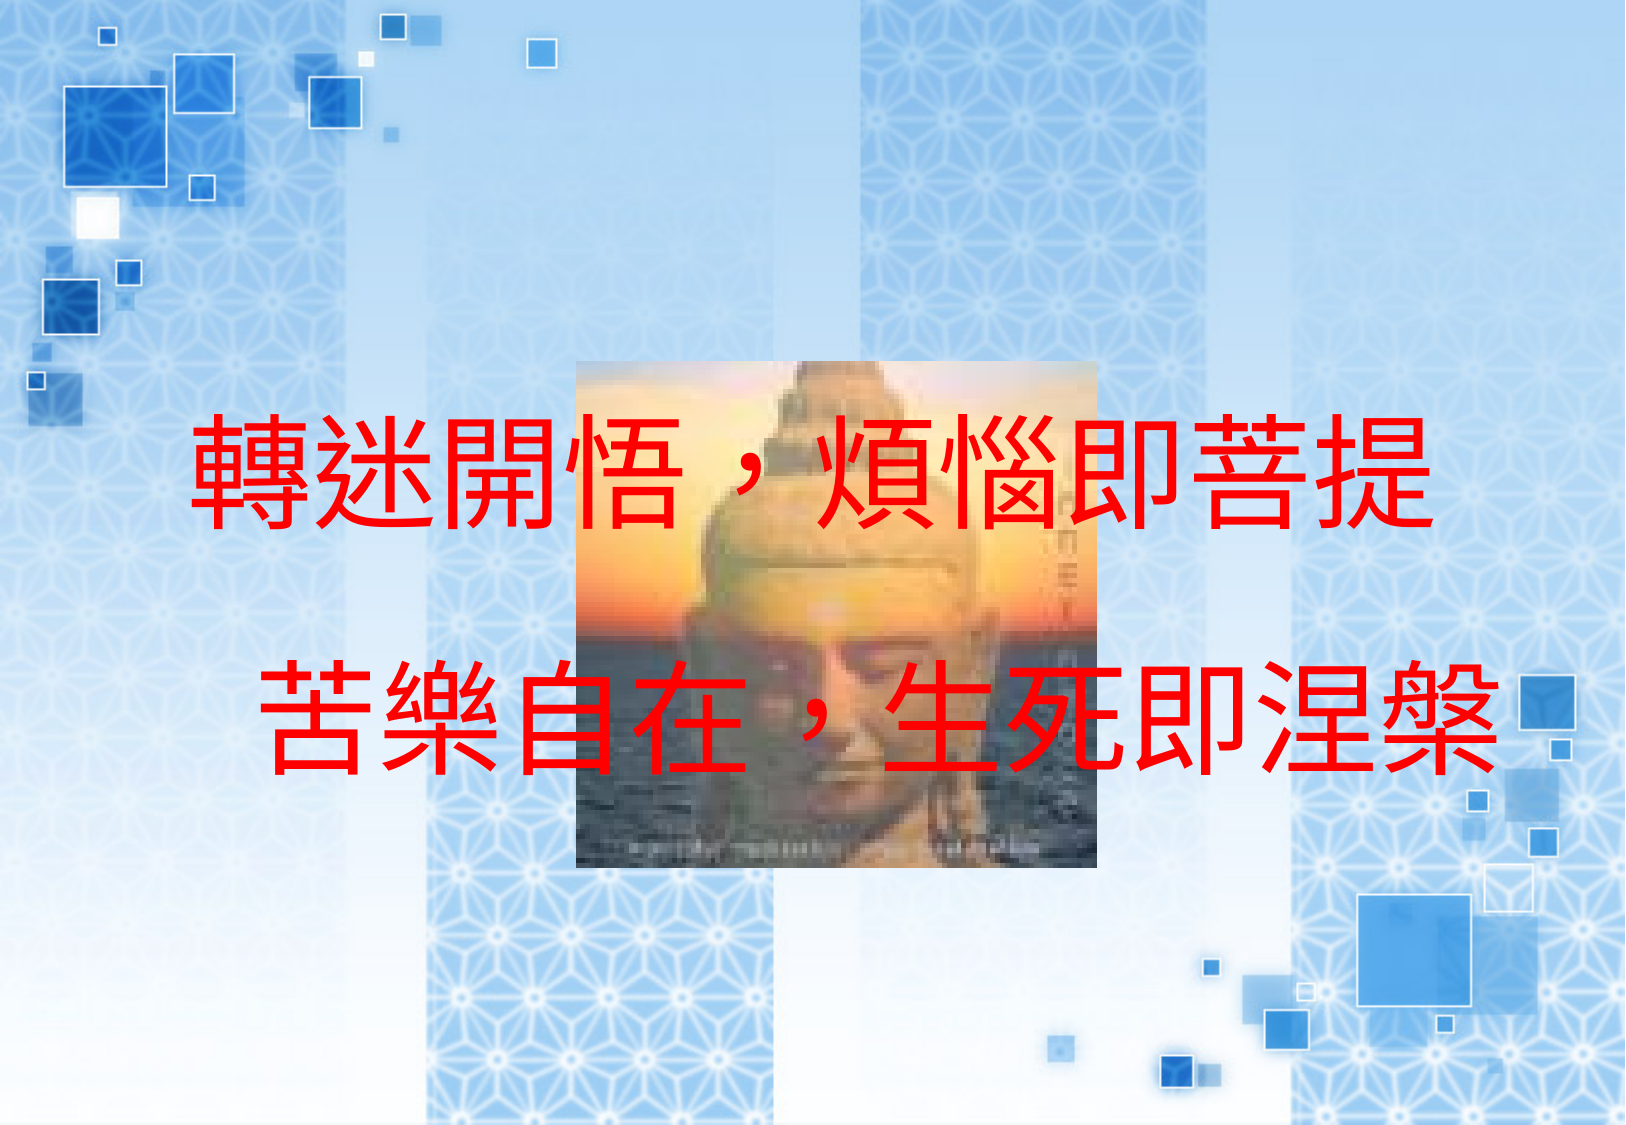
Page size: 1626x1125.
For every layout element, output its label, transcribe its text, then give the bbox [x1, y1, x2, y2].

picture [0, 0, 1625, 1125]
title 轉迷開悟，煩惱即菩提 [121, 349, 1504, 591]
subtitle 苦樂自在，生死即涅槃 [210, 633, 1547, 925]
